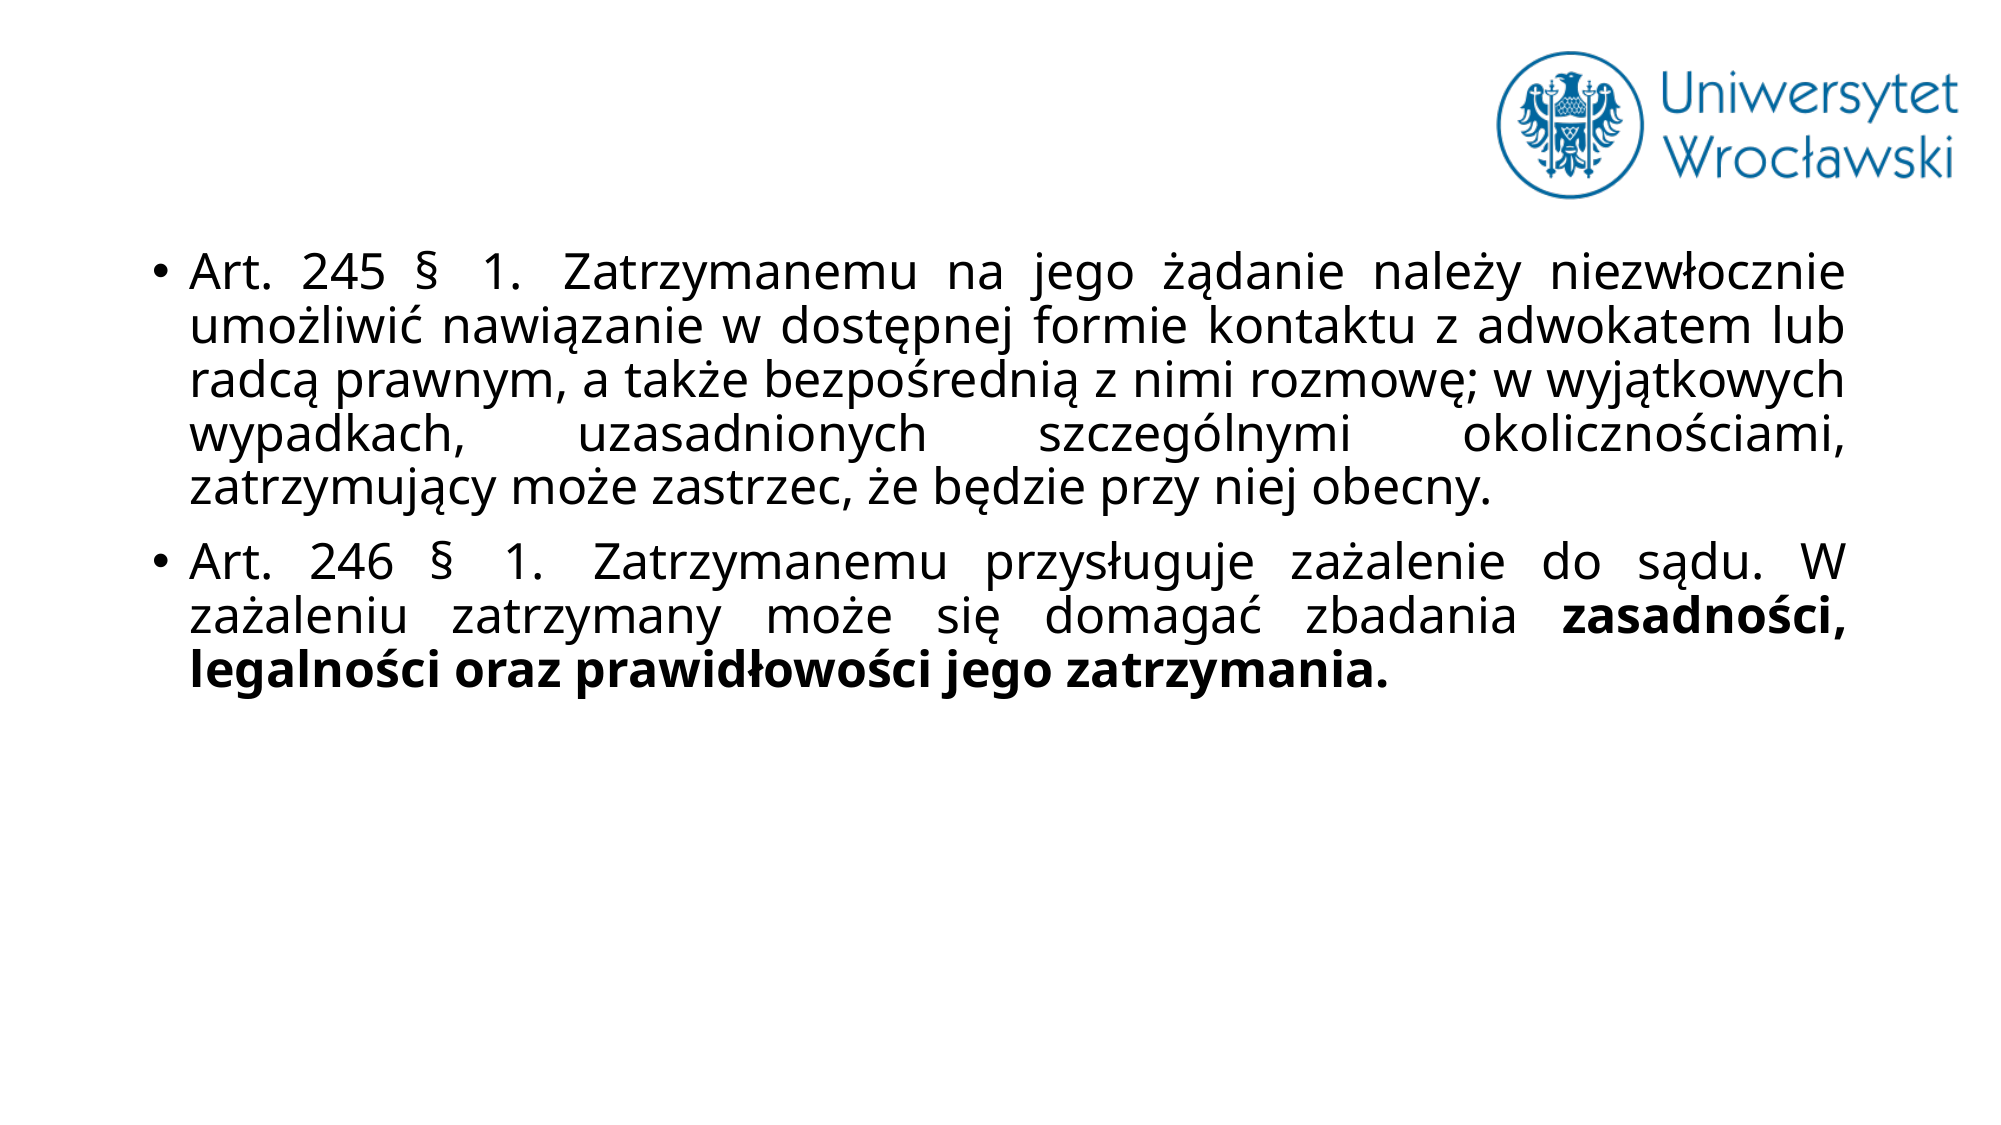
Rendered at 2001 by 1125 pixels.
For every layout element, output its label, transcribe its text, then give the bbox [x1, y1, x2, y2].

list Art. 245 § 1. Zatrzymanemu na jego żądanie należy niezwłocznie umożliwić nawiązanie w dostępnej formie kontaktu z adwokatem lub radcą prawnym, a także bezpośrednią z nimi rozmowę; w wyjątkowych wypadkach, uzasadnionych szczególnymi okolicznościami, zatrzymujący może zastrzec, że będzie przy niej obecny. Art. 246 § 1. Zatrzymanemu przysługuje zażalenie do sądu. W zażaleniu zatrzymany może się domagać zbadania zasadności, legalności oraz prawidłowości jego zatrzymania. [137, 238, 1863, 1125]
picture [1454, 0, 2000, 252]
